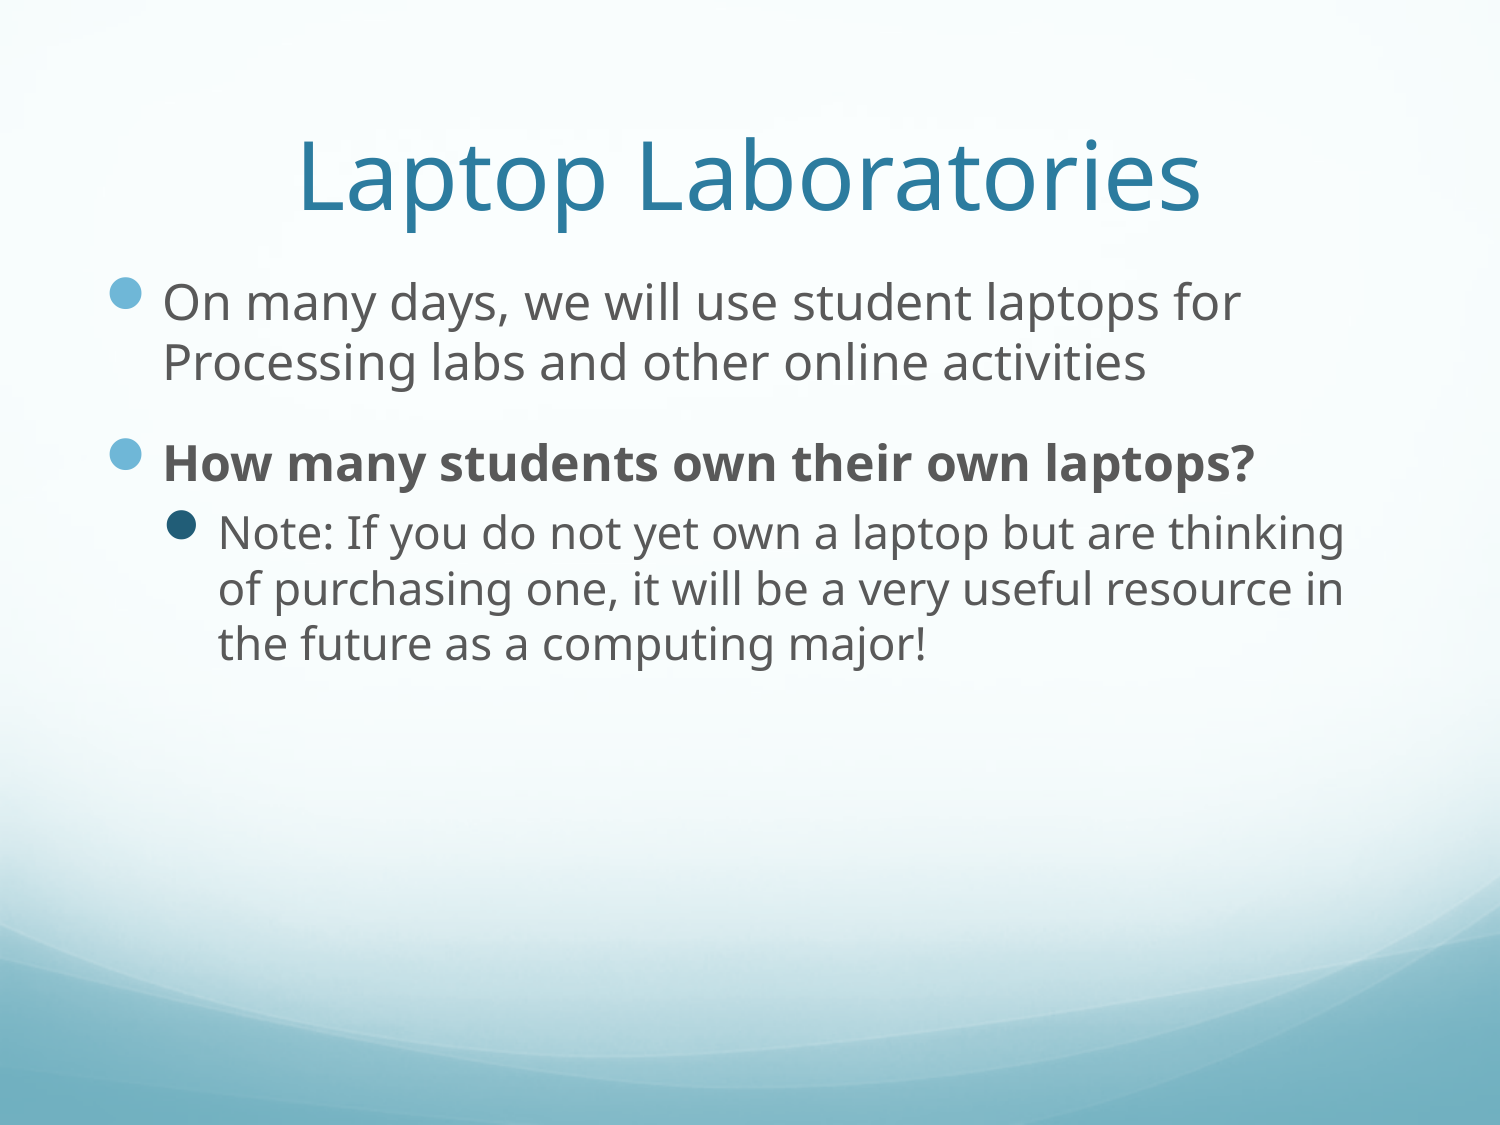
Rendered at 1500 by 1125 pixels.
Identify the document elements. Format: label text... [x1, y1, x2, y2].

list On many days, we will use student laptops for Processing labs and other online activities How many students own their own laptops? Note: If you do not yet own a laptop but are thinking of purchasing one, it will be a very useful resource in the future as a computing major! [90, 262, 1410, 975]
title Laptop Laboratories [90, 17, 1410, 237]
